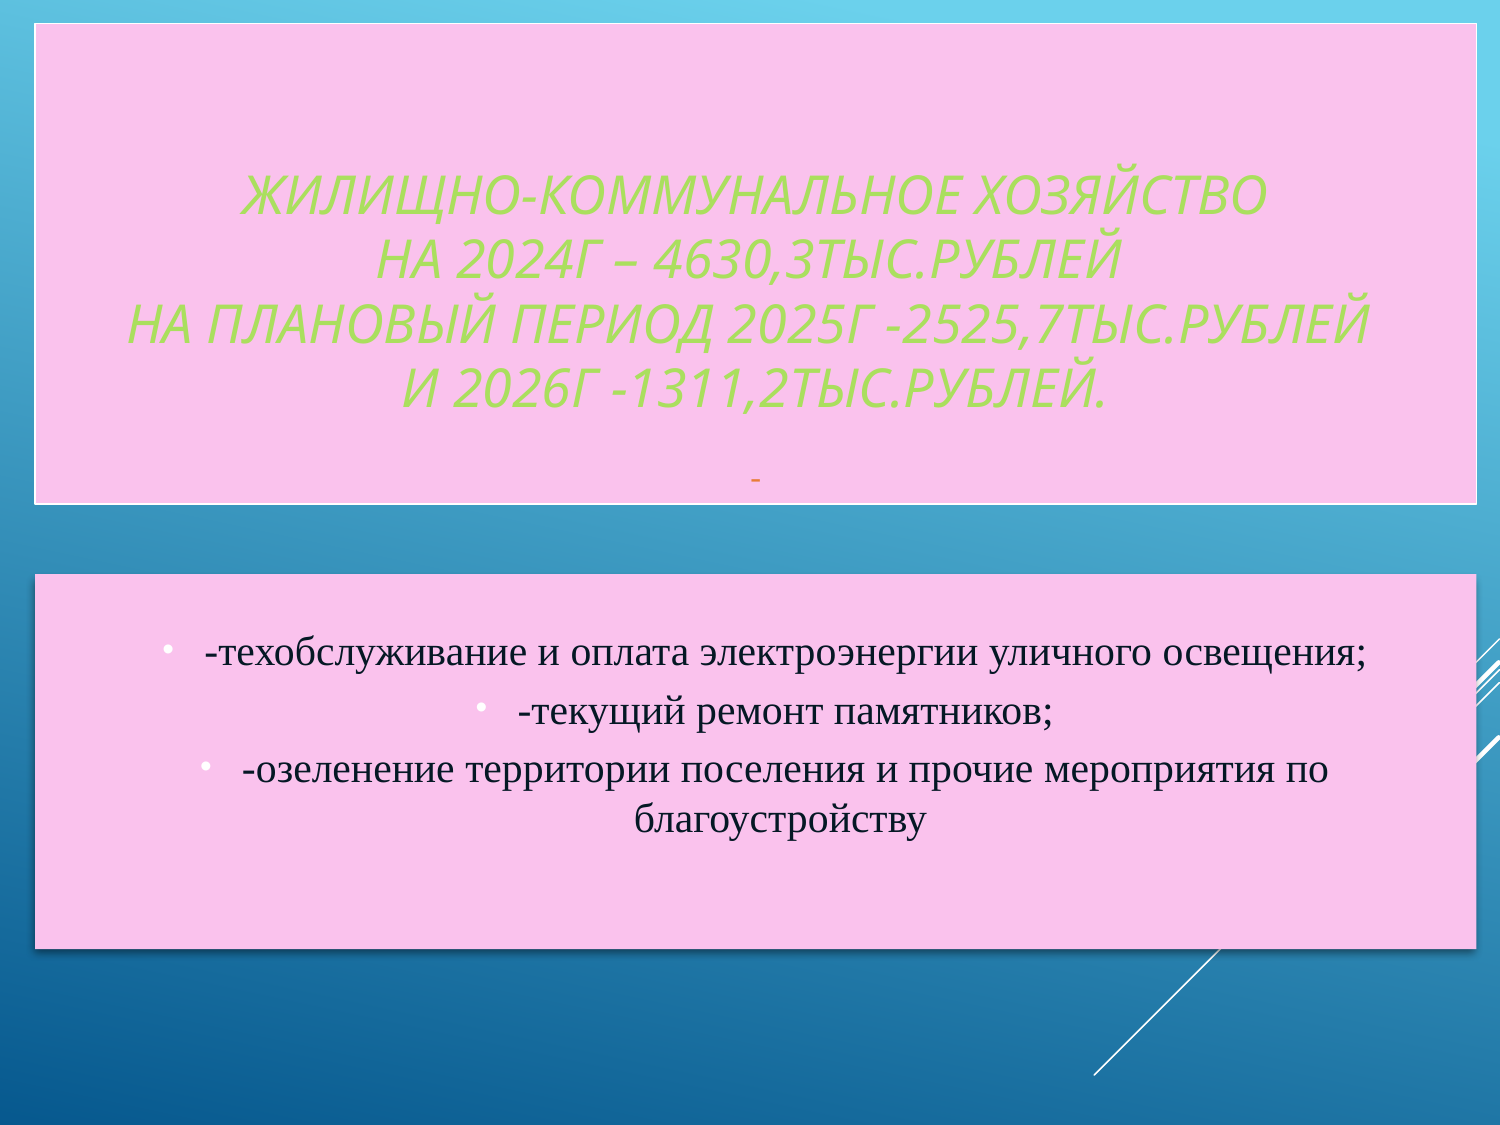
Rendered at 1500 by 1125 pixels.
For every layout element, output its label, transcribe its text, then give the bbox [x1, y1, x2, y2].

title Жилищно-коммунальное хозяйство на 2024г – 4630,3тыс.рублей на плановый период 2025г -2525,7тыс.рублей и 2026г -1311,2тыс.рублей. - [34, 23, 1477, 505]
list -техобслуживание и оплата электроэнергии уличного освещения; -текущий ремонт памятников; -озеленение территории поселения и прочие мероприятия по благоустройству [35, 574, 1477, 950]
